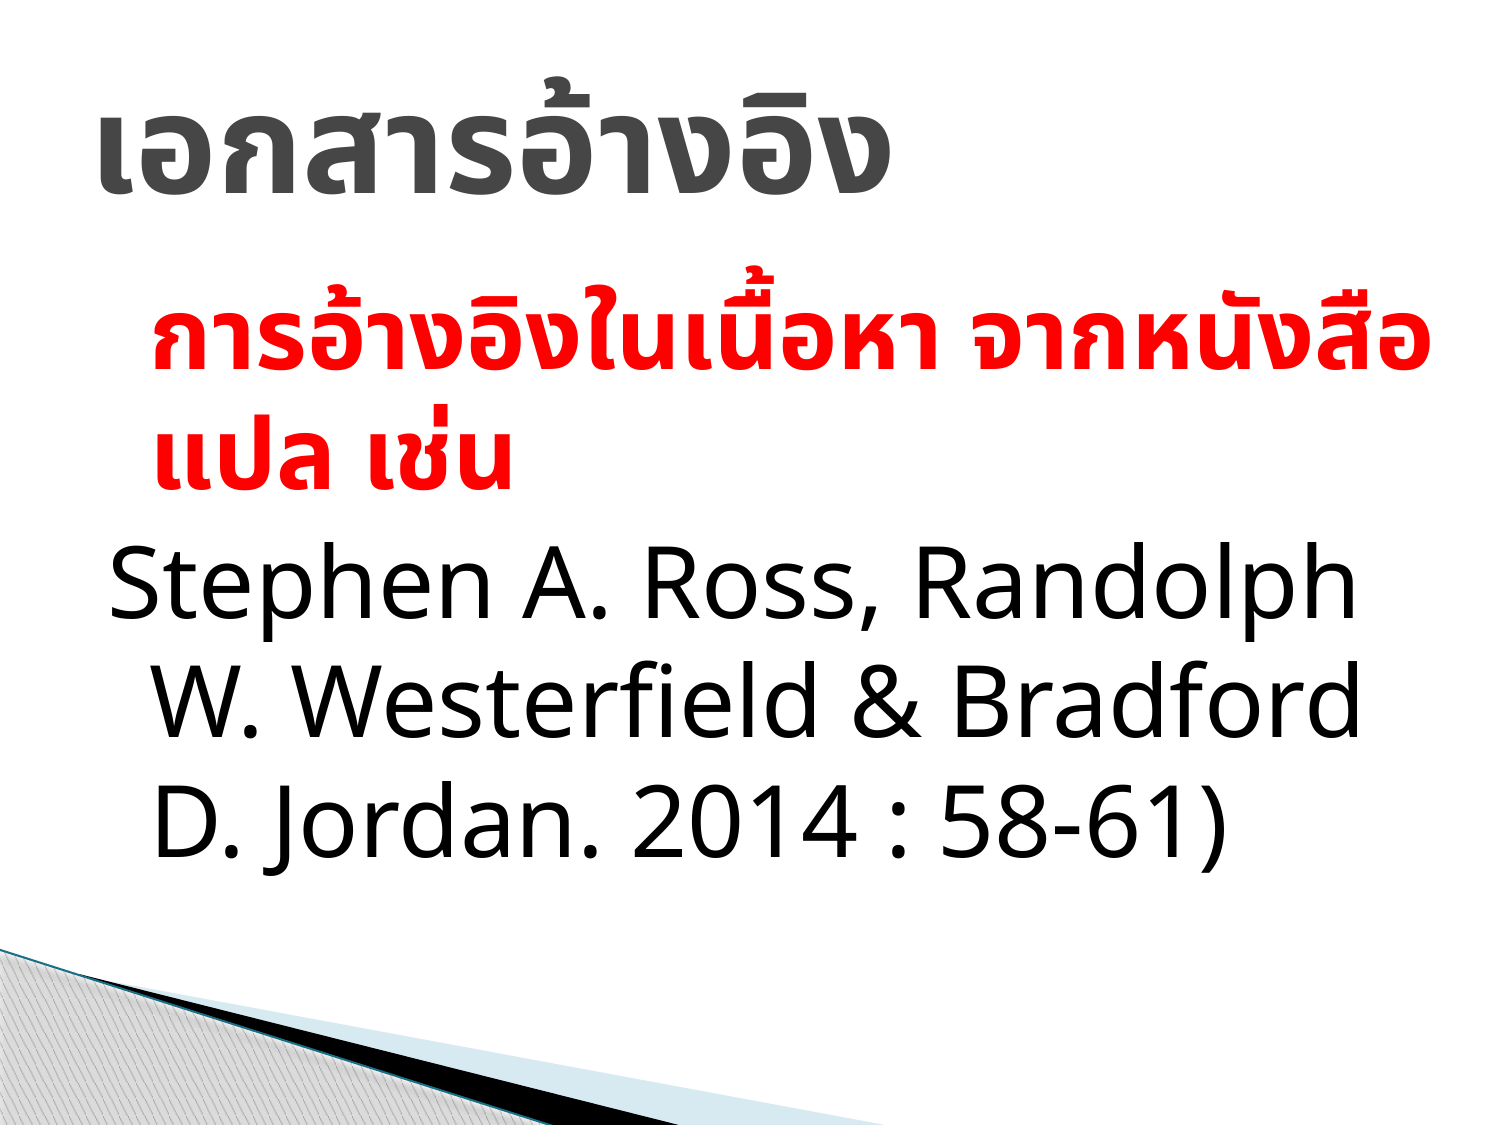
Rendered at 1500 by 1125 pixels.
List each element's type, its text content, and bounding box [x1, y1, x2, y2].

list การอ้างอิงในเนื้อหา จากหนังสือแปล เช่น Stephen A. Ross, Randolph W. Westerfield & Bradford D. Jordan. 2014 : 58-61) [75, 262, 1465, 1005]
title เอกสารอ้างอิง [75, 45, 1425, 233]
